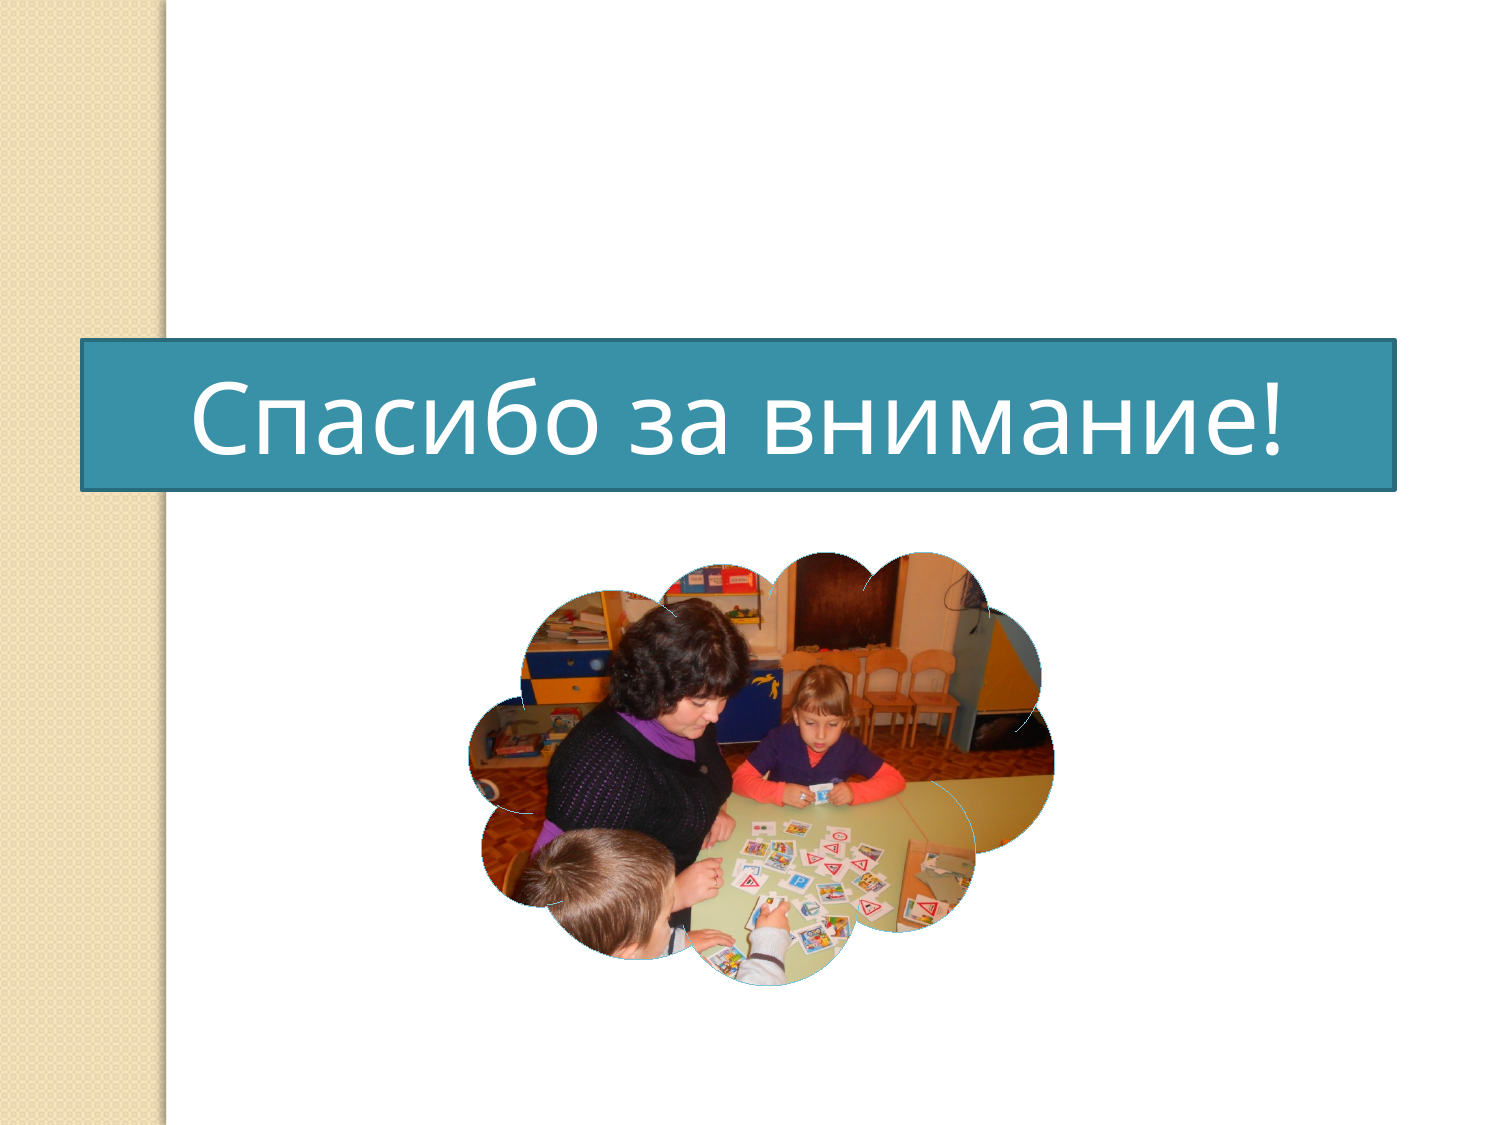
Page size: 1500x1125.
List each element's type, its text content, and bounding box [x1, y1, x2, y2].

picture [468, 550, 1055, 985]
text_box Спасибо за внимание! [80, 338, 1397, 492]
